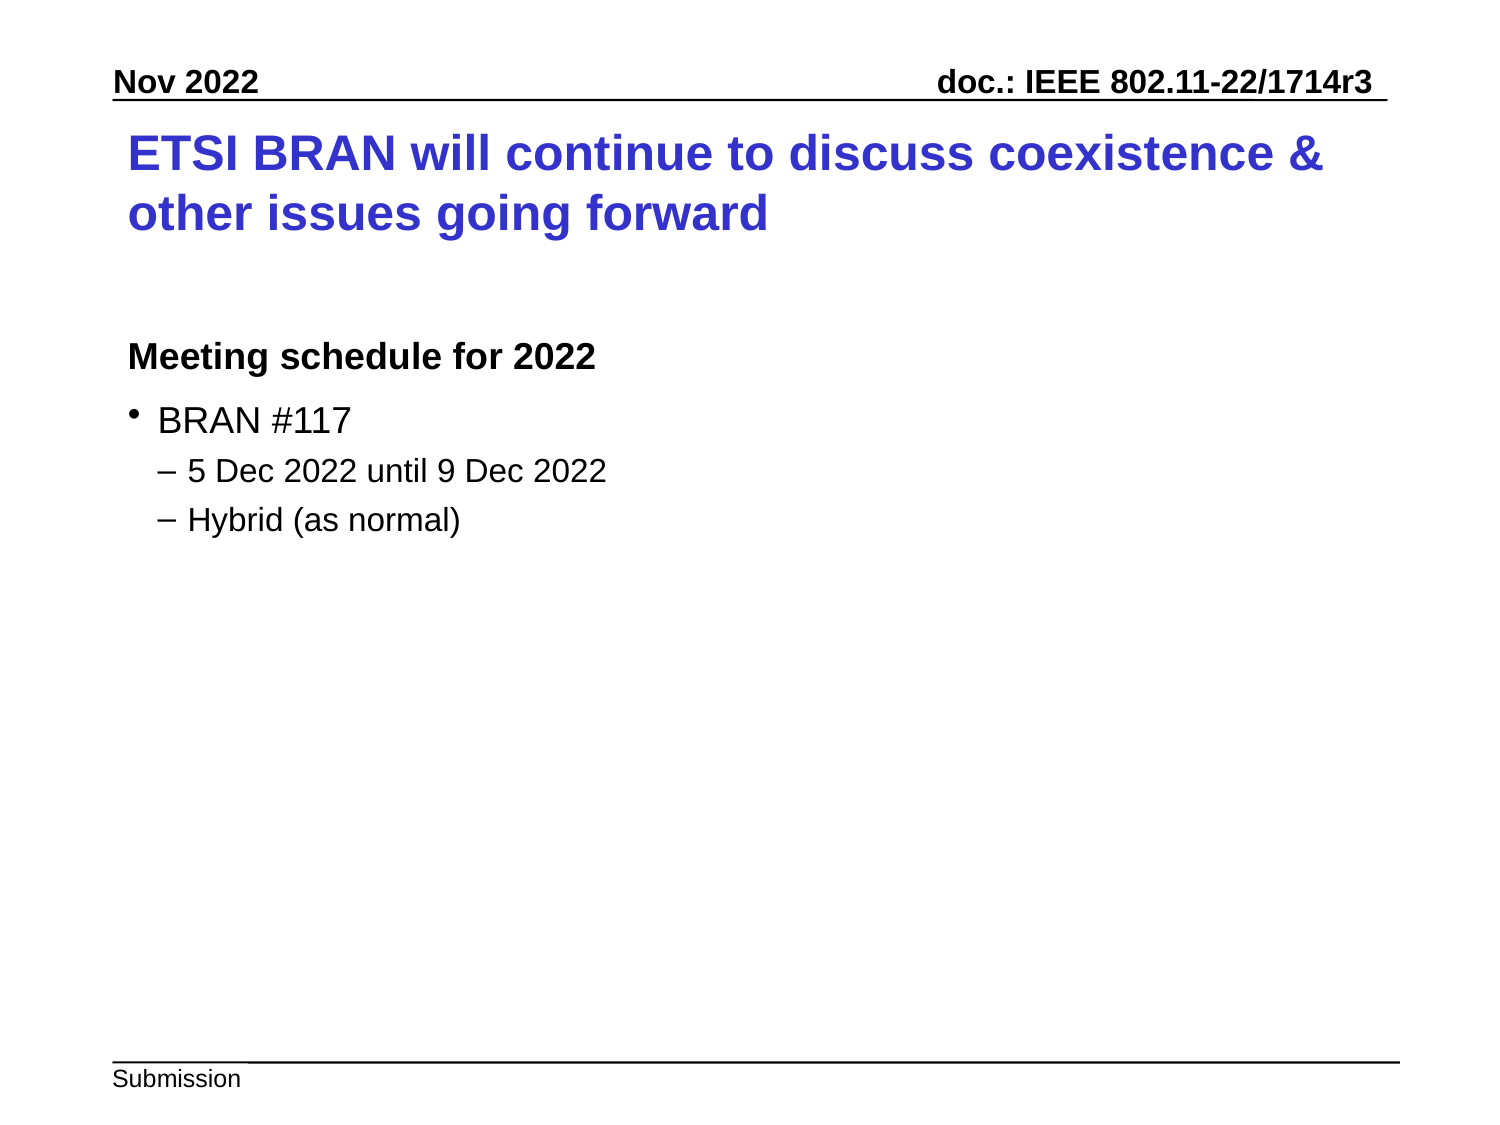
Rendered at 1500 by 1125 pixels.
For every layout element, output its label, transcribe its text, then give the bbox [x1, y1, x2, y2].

list Meeting schedule for 2022 BRAN #117 5 Dec 2022 until 9 Dec 2022 Hybrid (as normal) [112, 324, 738, 1000]
title ETSI BRAN will continue to discuss coexistence & other issues going forward [112, 112, 1388, 288]
